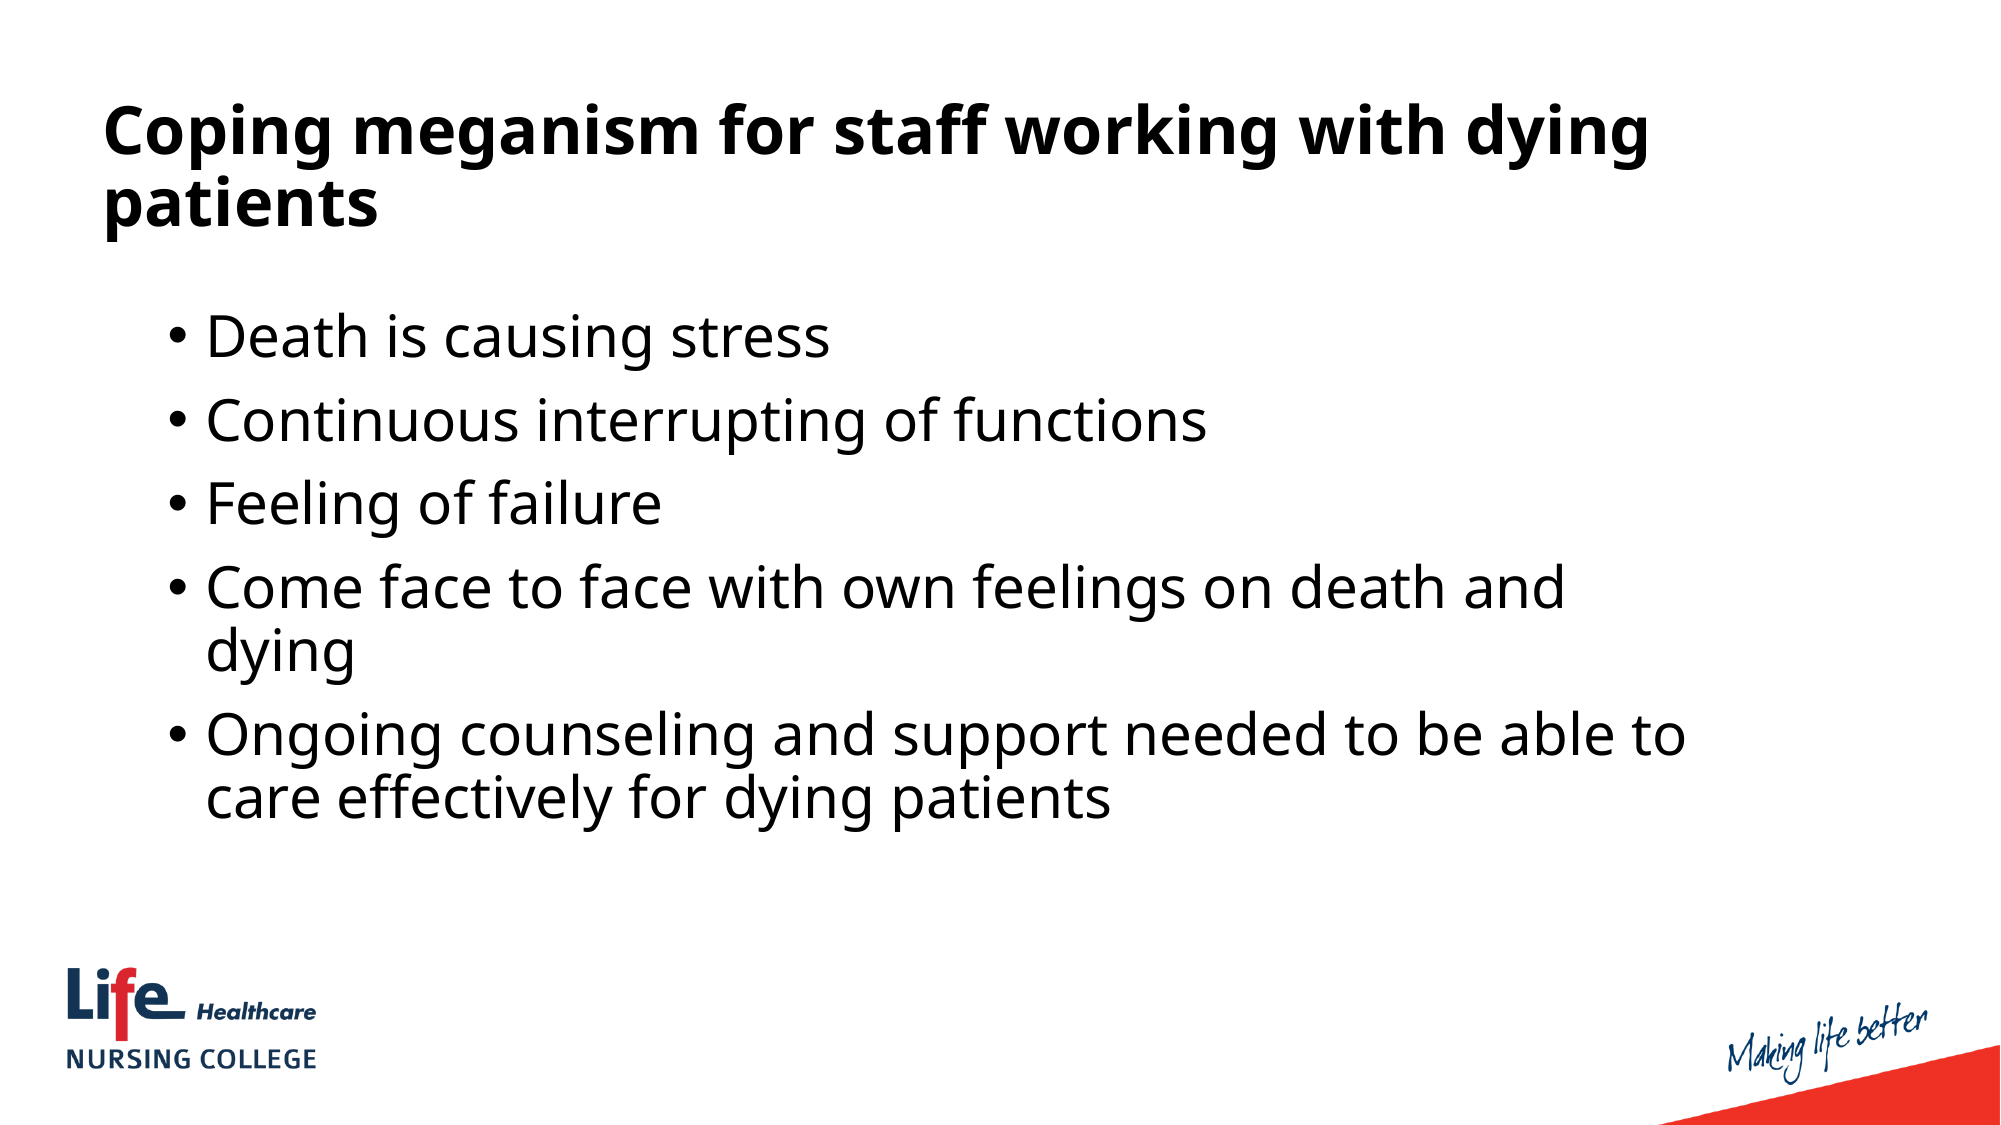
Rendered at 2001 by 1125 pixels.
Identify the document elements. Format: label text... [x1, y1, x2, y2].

picture [48, 953, 328, 1084]
picture [1658, 999, 2000, 1125]
list Death is causing stress Continuous interrupting of functions Feeling of failure Come face to face with own feelings on death and dying Ongoing counseling and support needed to be able to care effectively for dying patients [152, 299, 1725, 1014]
title Coping meganism for staff working with dying patients [87, 59, 1725, 278]
